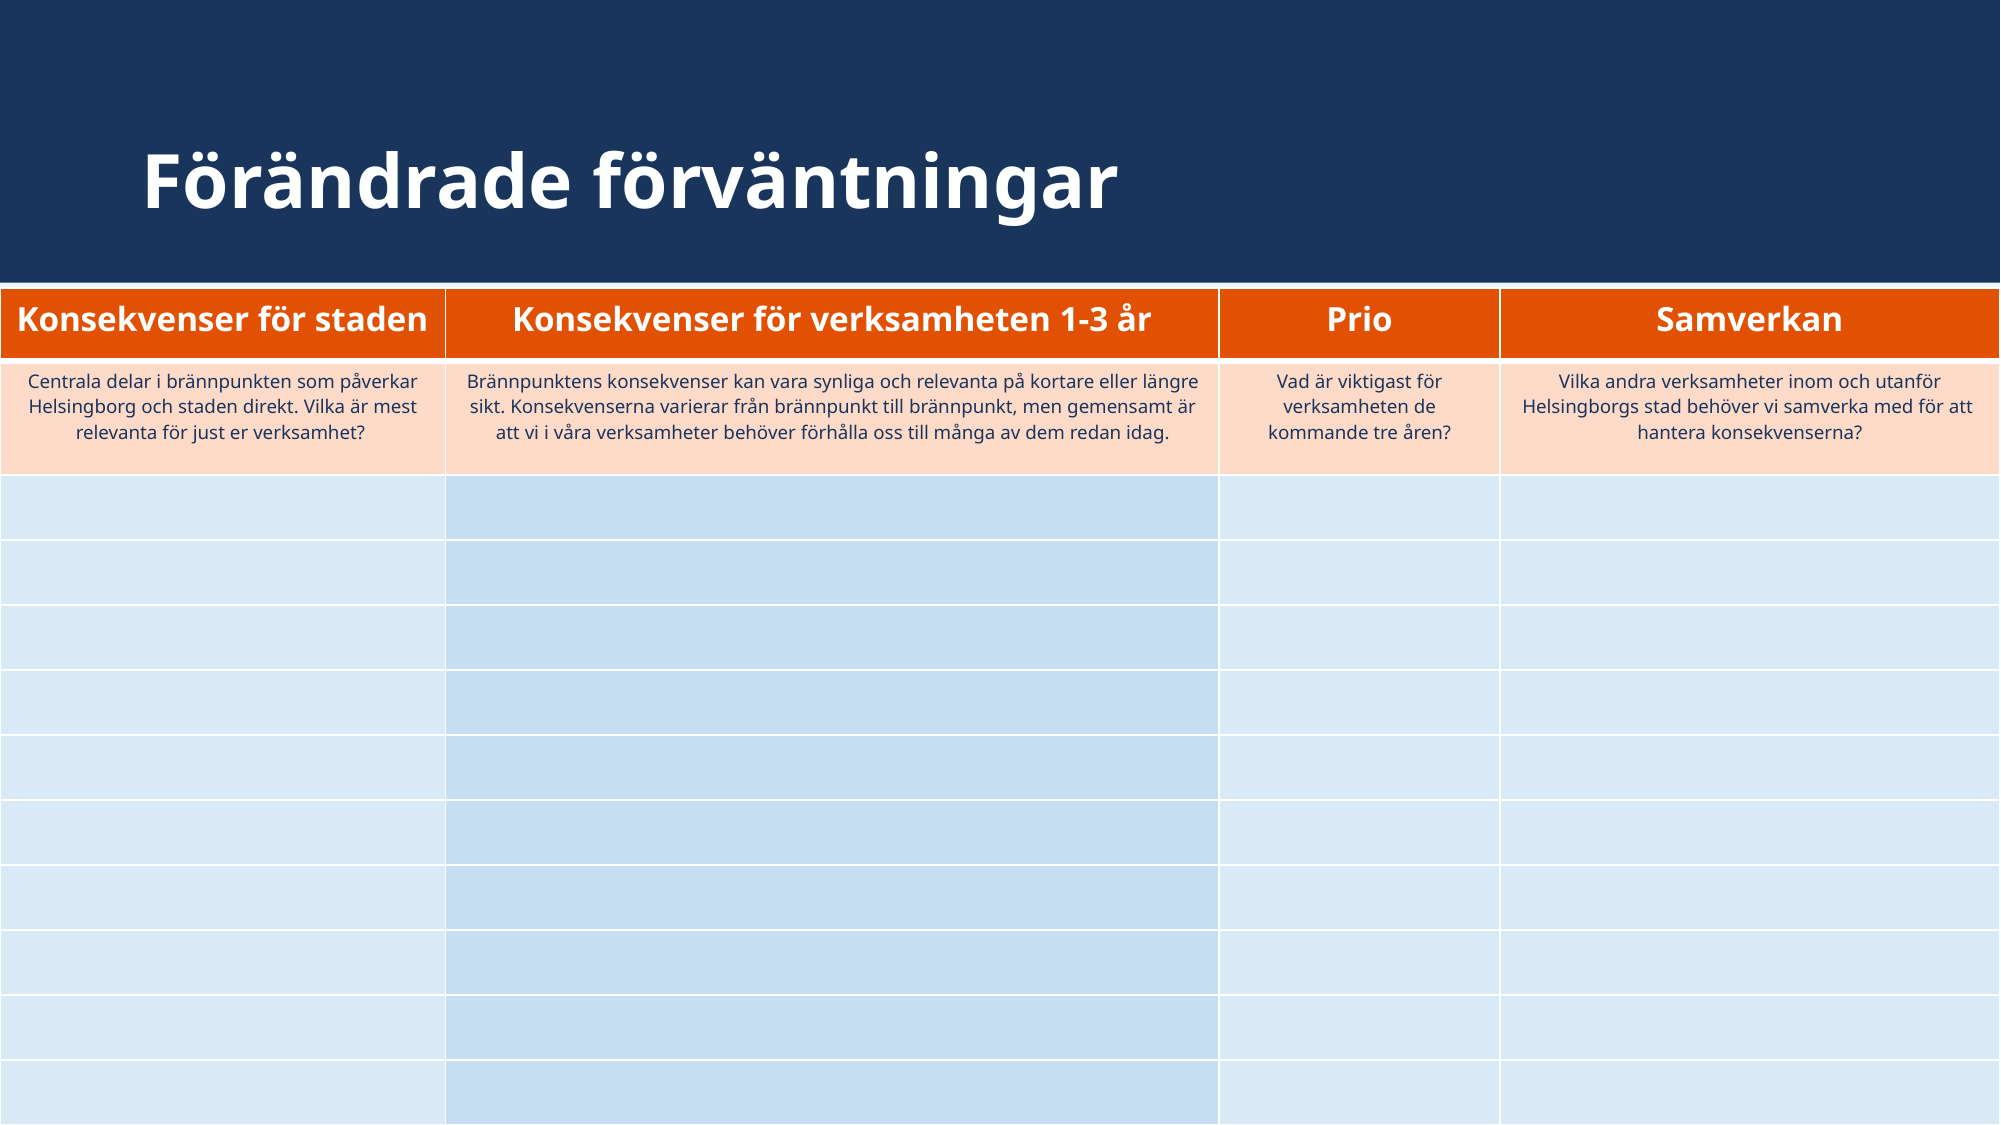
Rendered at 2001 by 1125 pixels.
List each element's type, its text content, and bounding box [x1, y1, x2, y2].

table_cell [1, 476, 445, 539]
table_cell [446, 931, 1218, 994]
table_cell Vilka andra verksamheter inom och utanför Helsingborgs stad behöver vi samverka med för att hantera konsekvenserna? [1501, 364, 1999, 474]
table_cell [1501, 541, 1999, 604]
table_header Prio [1220, 289, 1499, 358]
table_cell [1220, 671, 1499, 734]
table_cell [1501, 996, 1999, 1059]
table_cell [1501, 606, 1999, 669]
table_cell [1, 801, 445, 864]
table_cell [1501, 866, 1999, 929]
table_cell [1, 736, 445, 799]
table_cell [1501, 736, 1999, 799]
table_cell Brännpunktens konsekvenser kan vara synliga och relevanta på kortare eller längre sikt. Konsekvenserna varierar från brännpunkt till brännpunkt, men gemensamt är att vi i våra verksamheter behöver förhålla oss till många av dem redan idag. [446, 364, 1218, 474]
table_cell [1, 996, 445, 1059]
table_cell Vad är viktigast för verksamheten de kommande tre åren? [1220, 364, 1499, 474]
table_cell [1, 606, 445, 669]
table_cell [1501, 476, 1999, 539]
table_cell [1501, 931, 1999, 994]
table_cell [1, 671, 445, 734]
table_cell [1220, 996, 1499, 1059]
table_cell [1501, 1061, 1999, 1124]
table_cell [446, 476, 1218, 539]
table_cell [1220, 541, 1499, 604]
table_cell [1220, 801, 1499, 864]
table_cell [446, 1061, 1218, 1124]
table_cell [1220, 736, 1499, 799]
title Förändrade förväntningar [141, 36, 1642, 225]
table_cell Centrala delar i brännpunkten som påverkar Helsingborg och staden direkt. Vilka är mest relevanta för just er verksamhet? [1, 364, 445, 474]
table_cell [1220, 931, 1499, 994]
table_header Konsekvenser för verksamheten 1-3 år [446, 289, 1218, 358]
table_cell [446, 541, 1218, 604]
table_cell [1, 931, 445, 994]
table_cell [446, 671, 1218, 734]
table_cell [1220, 1061, 1499, 1124]
table_cell [1, 866, 445, 929]
table_cell [1220, 476, 1499, 539]
table_cell [446, 801, 1218, 864]
table_cell [1501, 801, 1999, 864]
table_header Konsekvenser för staden [1, 289, 445, 358]
table_cell [446, 996, 1218, 1059]
table_cell [1220, 606, 1499, 669]
table_cell [1, 541, 445, 604]
table_cell [446, 866, 1218, 929]
table_cell [1, 1061, 445, 1124]
table_cell [1220, 866, 1499, 929]
table_header Samverkan [1501, 289, 1999, 358]
table_cell [446, 606, 1218, 669]
table_cell [446, 736, 1218, 799]
table_cell [1501, 671, 1999, 734]
